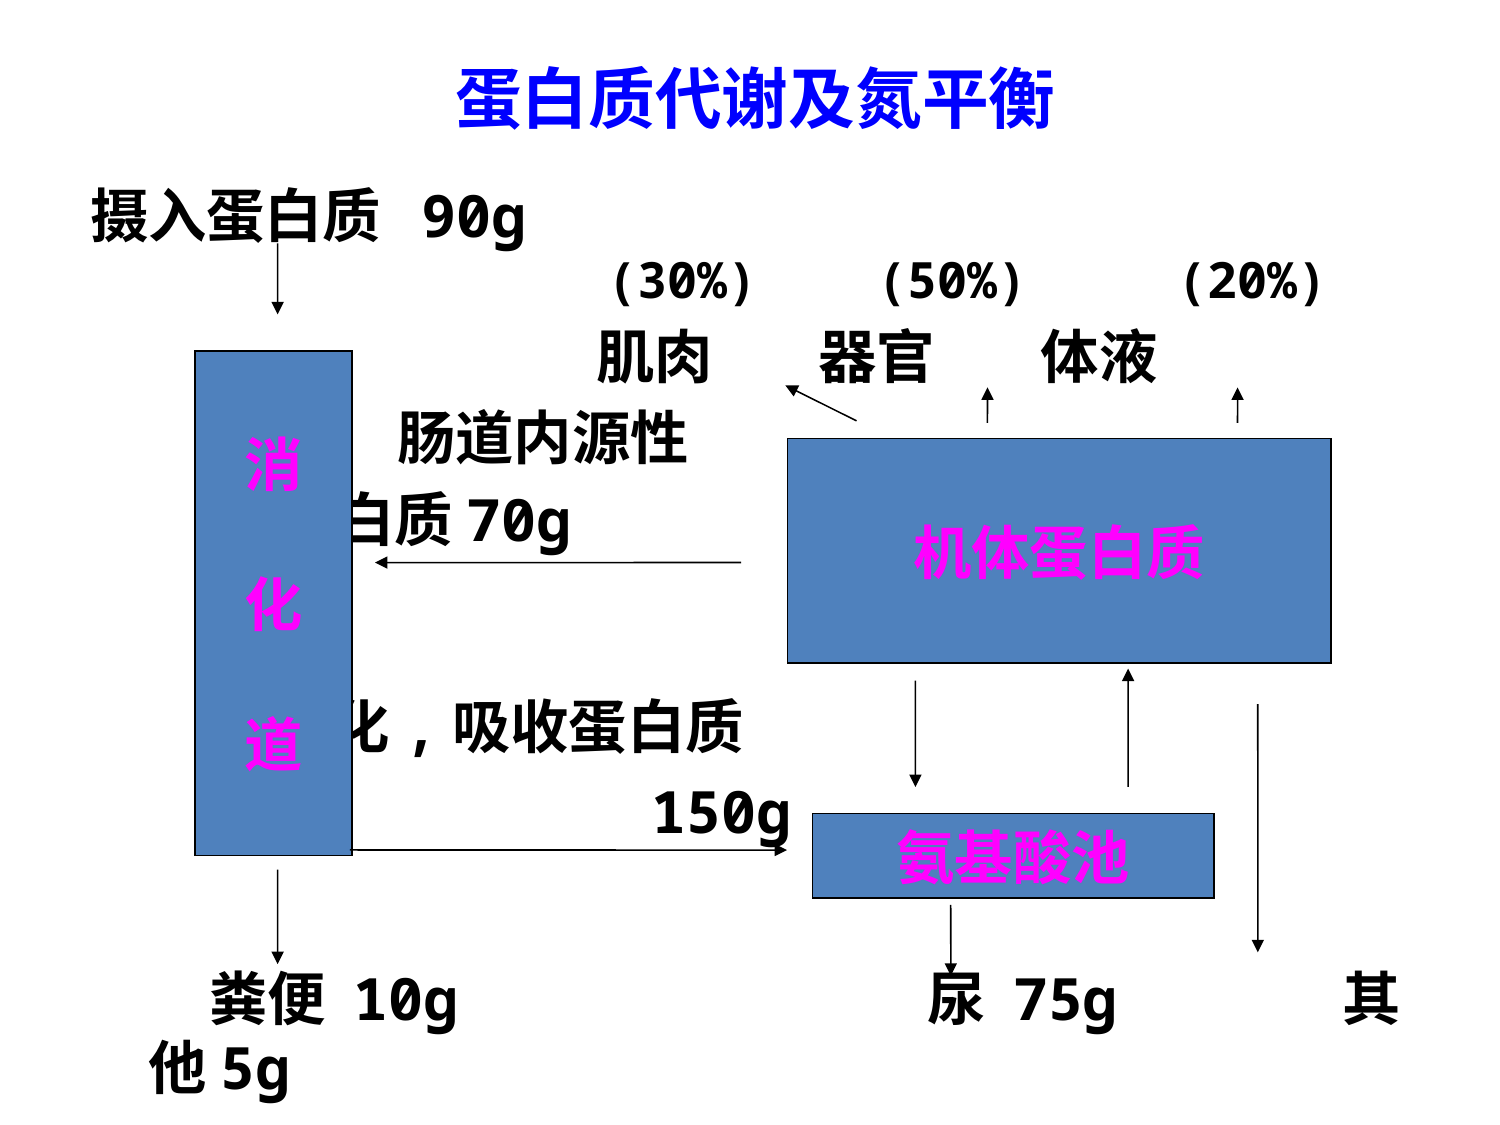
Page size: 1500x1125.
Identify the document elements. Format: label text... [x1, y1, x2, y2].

title 摄入蛋白质 90g (30%) (50%) (20%) [75, 149, 1425, 338]
text_box [271, 243, 284, 315]
text_box [1231, 387, 1244, 423]
text_box [1251, 704, 1265, 953]
text_box [1121, 668, 1135, 787]
text_box [375, 556, 742, 569]
text_box [981, 387, 994, 423]
list 肌肉 器官 体液 肠道内源性 蛋白质70g 消化,吸收蛋白质 150g 粪便 10g 尿 75g 其他5g [76, 312, 1427, 1125]
text_box 蛋白质代谢及氮平衡 [440, 49, 1071, 145]
text_box [909, 680, 922, 787]
text_box [349, 843, 787, 857]
text_box [944, 904, 957, 976]
text_box 消 化 道 [194, 351, 352, 856]
text_box [271, 869, 284, 965]
text_box [785, 385, 857, 421]
text_box 机体蛋白质 [787, 438, 1331, 664]
text_box 氨基酸池 [812, 813, 1214, 899]
